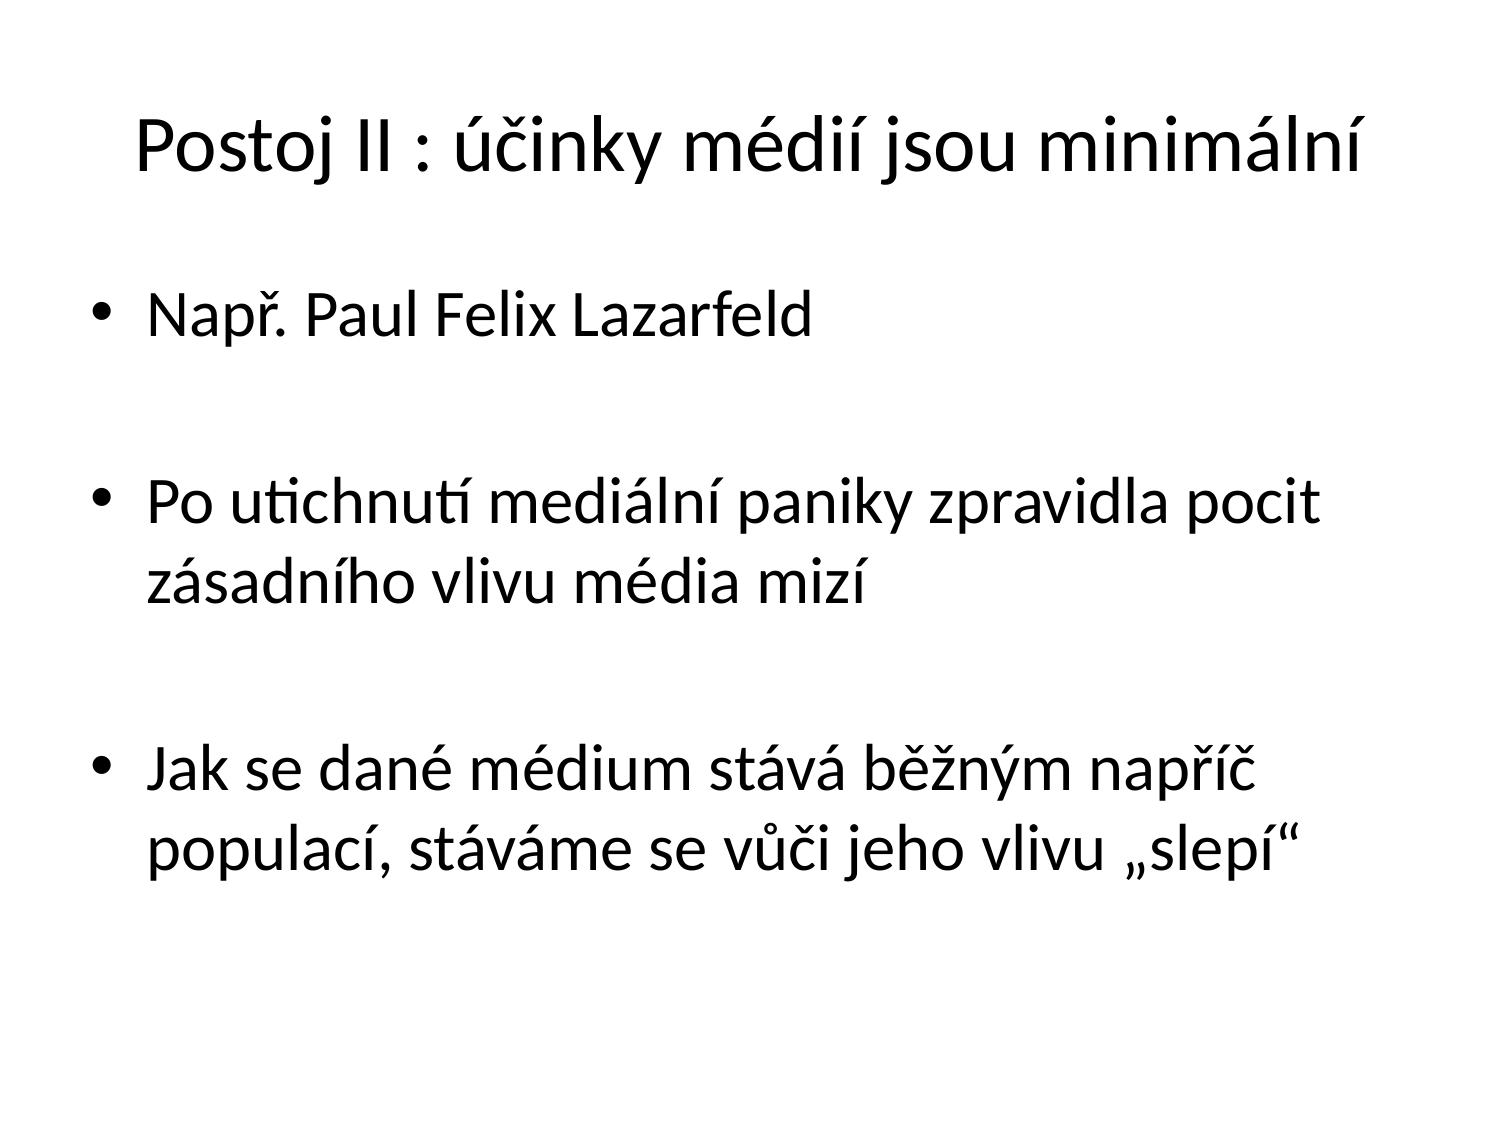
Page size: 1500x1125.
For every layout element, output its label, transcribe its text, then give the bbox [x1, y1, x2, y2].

title Postoj II : účinky médií jsou minimální [75, 45, 1425, 233]
list Např. Paul Felix Lazarfeld Po utichnutí mediální paniky zpravidla pocit zásadního vlivu média mizí Jak se dané médium stává běžným napříč populací, stáváme se vůči jeho vlivu „slepí“ [75, 262, 1425, 1005]
